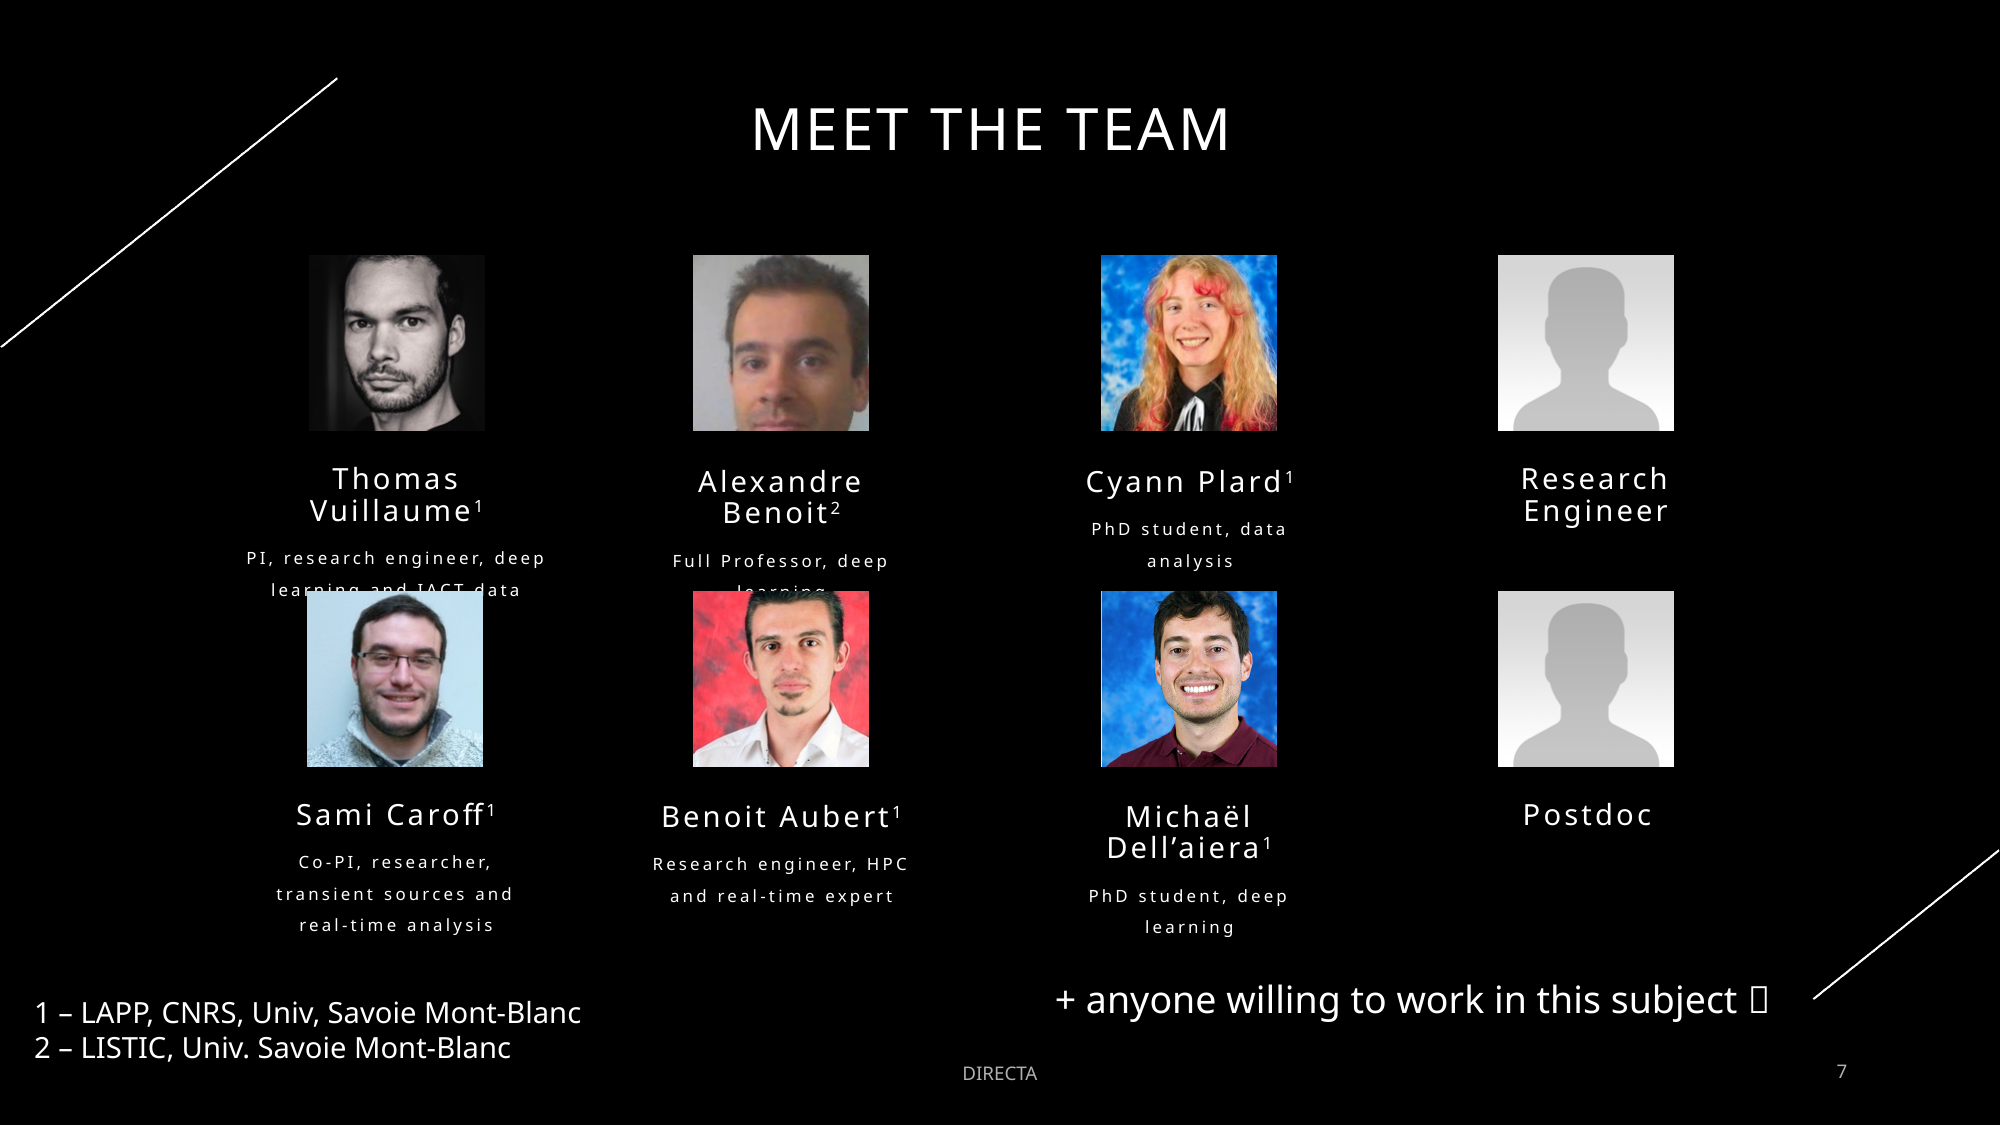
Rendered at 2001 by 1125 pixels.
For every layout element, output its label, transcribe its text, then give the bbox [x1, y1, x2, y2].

list Michaël Dell’aiera1 PhD student, deep learning [1031, 794, 1348, 851]
list Cyann Plard1 PhD student, data analysis [1040, 459, 1340, 516]
text_box + anyone willing to work in this subject  [1039, 969, 2000, 1029]
list Benoit Aubert1 Research engineer, HPC and real-time expert [631, 794, 932, 851]
picture [1101, 255, 1277, 431]
picture [0, 77, 485, 431]
list Sami Caroff1 Co-PI, researcher, transient sources and real-time analysis [246, 792, 547, 849]
picture [1101, 591, 1277, 767]
picture [1498, 591, 1674, 767]
list Postdoc [1436, 792, 1737, 849]
picture [693, 591, 869, 767]
list Research Engineer [1436, 457, 1755, 514]
text_box 1 – LAPP, CNRS, Univ, Savoie Mont-Blanc 2 – LISTIC, Univ. Savoie Mont-Blanc [19, 986, 597, 1072]
footer DIRECTA [662, 1042, 1338, 1103]
picture [307, 591, 483, 767]
list Alexandre Benoit2 Full Professor, deep learning [631, 459, 932, 516]
slide_number 7 [1412, 1042, 1863, 1103]
picture [1812, 849, 2000, 969]
list Thomas Vuillaume1 PI, research engineer, deep learning and IACT data analysis [225, 457, 568, 514]
title MEET THE TEAM [309, 22, 1691, 241]
picture [1498, 255, 1674, 431]
picture [693, 255, 869, 431]
